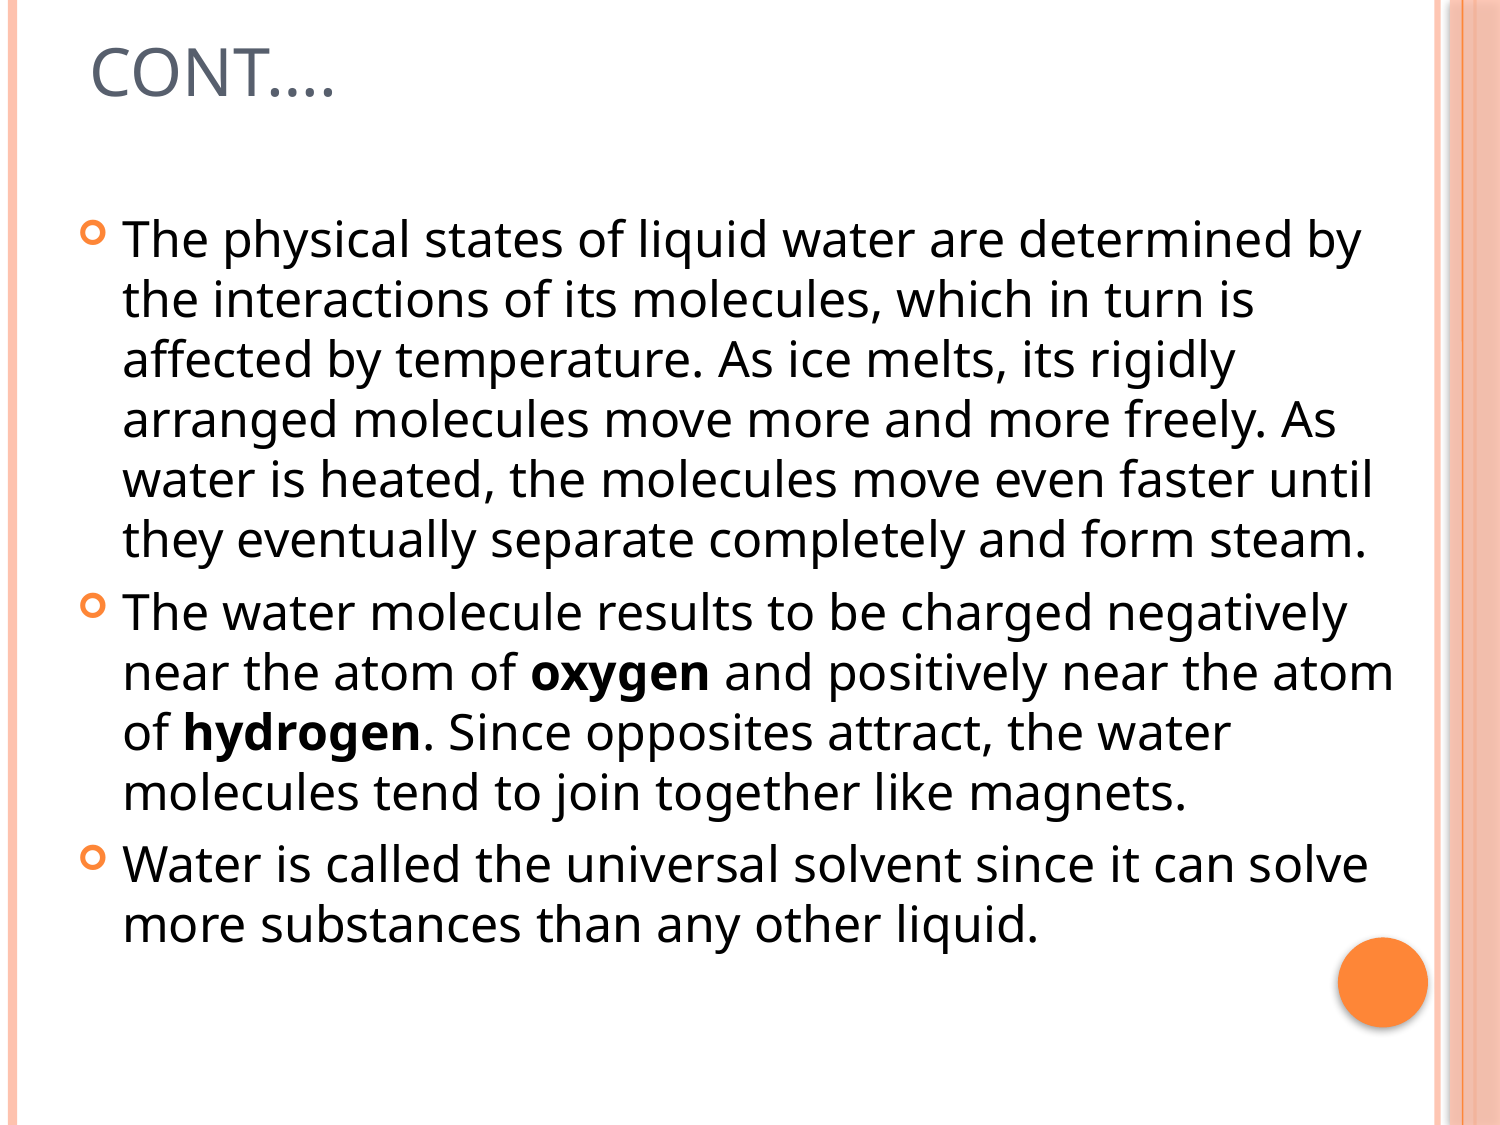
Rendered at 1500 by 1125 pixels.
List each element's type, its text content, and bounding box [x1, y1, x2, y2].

title Cont…. [75, 0, 1300, 118]
list The physical states of liquid water are determined by the interactions of its molecules, which in turn is affected by temperature. As ice melts, its rigidly arranged molecules move more and more freely. As water is heated, the molecules move even faster until they eventually separate completely and form steam. The water molecule results to be charged negatively near the atom of oxygen and positively near the atom of hydrogen. Since opposites attract, the water molecules tend to join together like magnets. Water is called the universal solvent since it can solve more substances than any other liquid. [62, 200, 1450, 1125]
